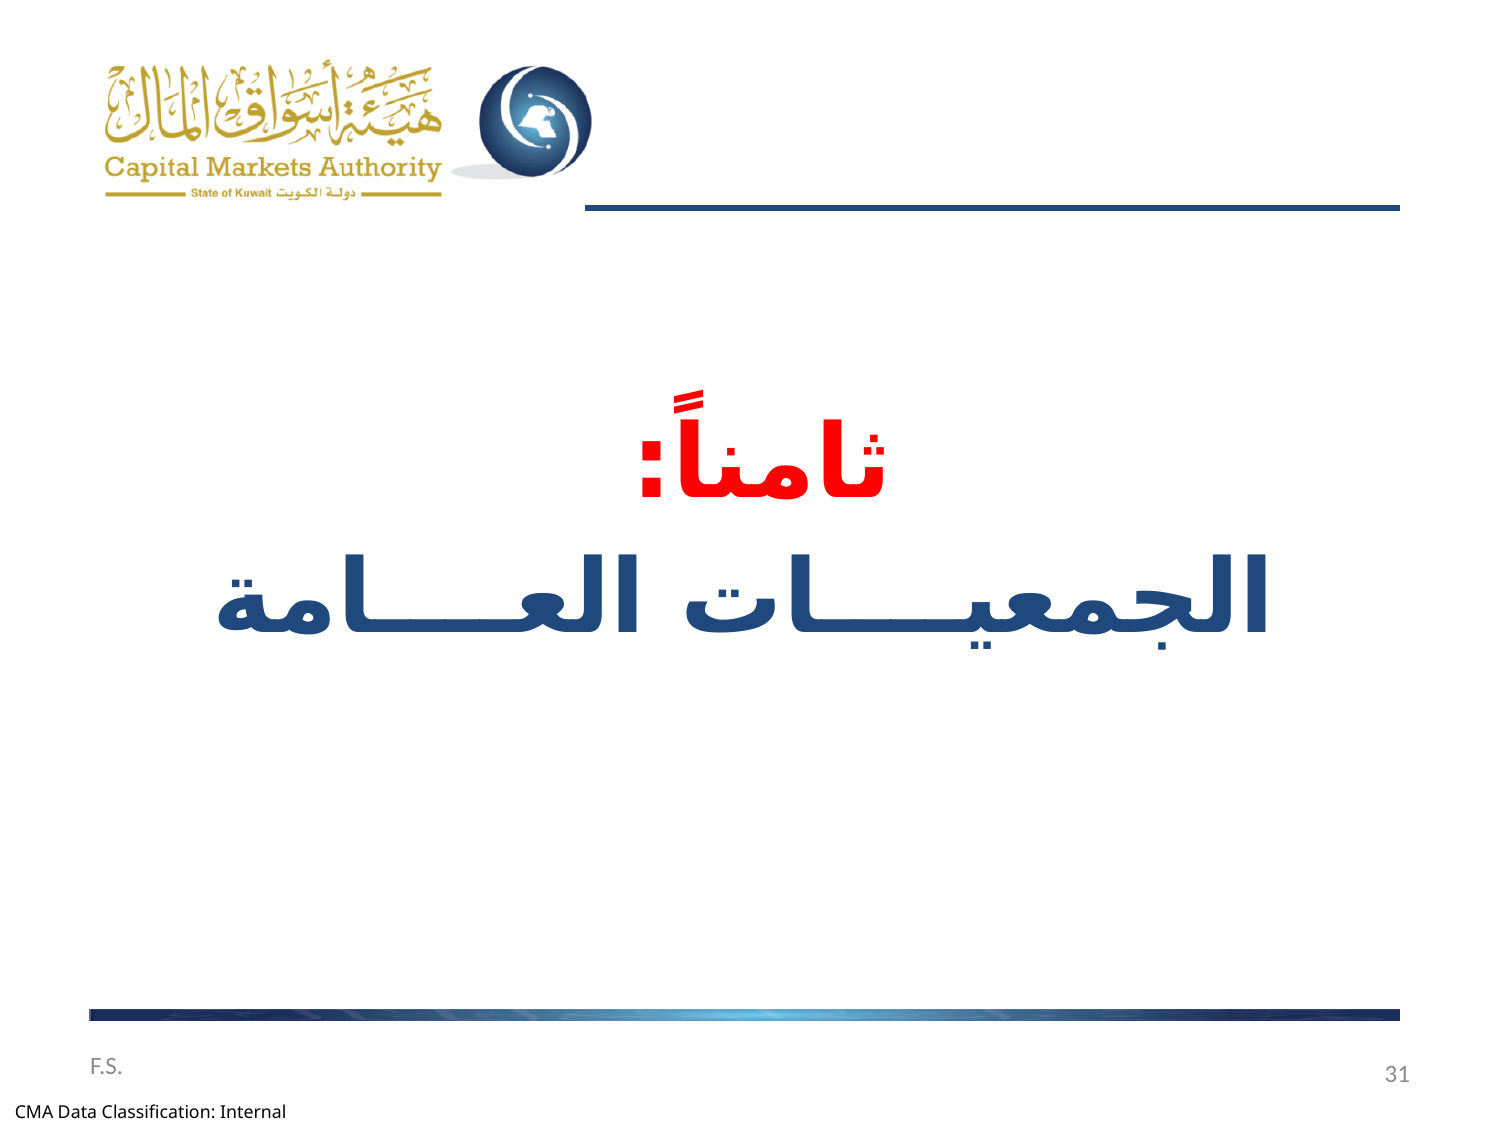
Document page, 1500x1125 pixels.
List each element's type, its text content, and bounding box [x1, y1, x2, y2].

slide_number 31 [1074, 1042, 1425, 1103]
list ثامناً: الجمعيــــات العــــامة [68, 233, 1419, 1000]
picture [87, 1009, 1401, 1021]
footer F.S. [0, 1035, 139, 1095]
picture [87, 54, 608, 205]
